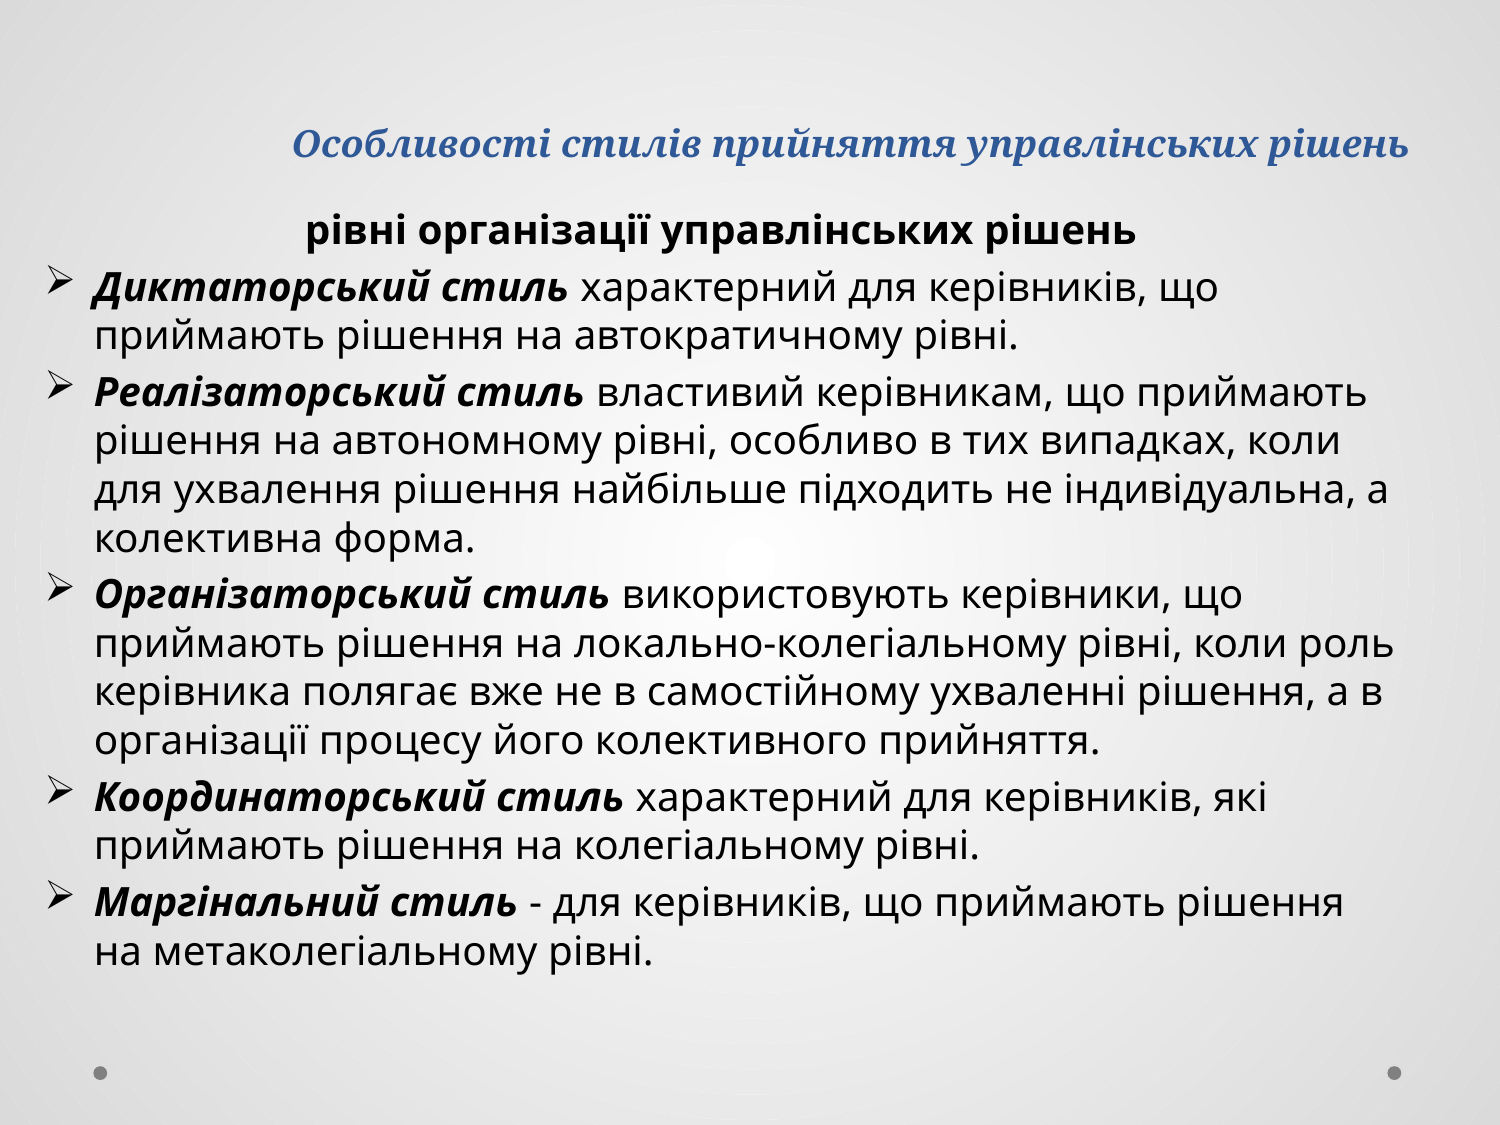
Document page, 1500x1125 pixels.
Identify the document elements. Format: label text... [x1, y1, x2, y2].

list рівні організації управлінських рішень Диктаторський стиль характерний для керівників, що приймають рішення на автократичному рівні. Реалізаторський стиль властивий керівникам, що приймають рішення на автономному рівні, особливо в тих випадках, коли для ухвалення рішення найбільше підходить не індивідуальна, а колективна форма. Організаторський стиль використовують керівники, що приймають рішення на локально-колегіальному рівні, коли роль керівника полягає вже не в самостійному ухваленні рішення, а в організації процесу його колективного прийняття. Координаторський стиль характерний для керівників, які приймають рішення на колегіальному рівні. Маргінальний стиль - для керівників, що приймають рішення на метаколегіальному рівні. [29, 196, 1414, 994]
title Особливості стилів прийняття управлінських рішень [75, 30, 1425, 173]
